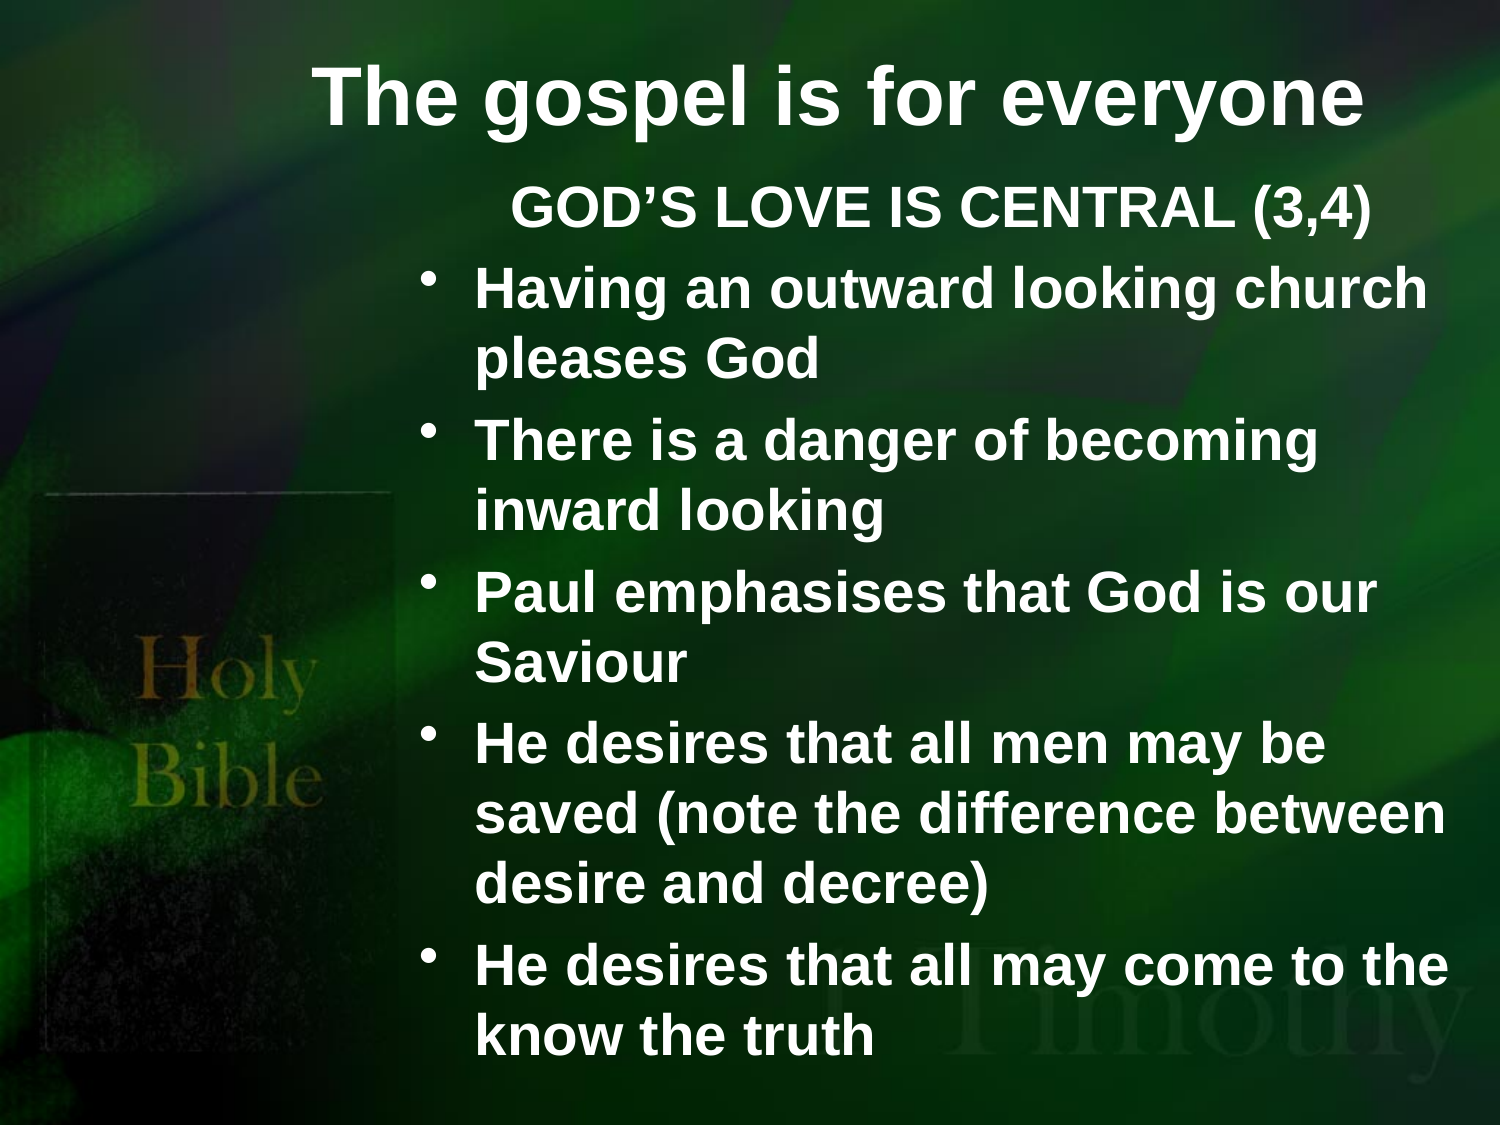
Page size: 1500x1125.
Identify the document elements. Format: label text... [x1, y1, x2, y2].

title The gospel is for everyone [198, 44, 1480, 151]
picture [0, 0, 1500, 1125]
list GOD’S LOVE IS CENTRAL (3,4) Having an outward looking church pleases God There is a danger of becoming inward looking Paul emphasises that God is our Saviour He desires that all men may be saved (note the difference between desire and decree) He desires that all may come to the know the truth [403, 161, 1480, 1092]
